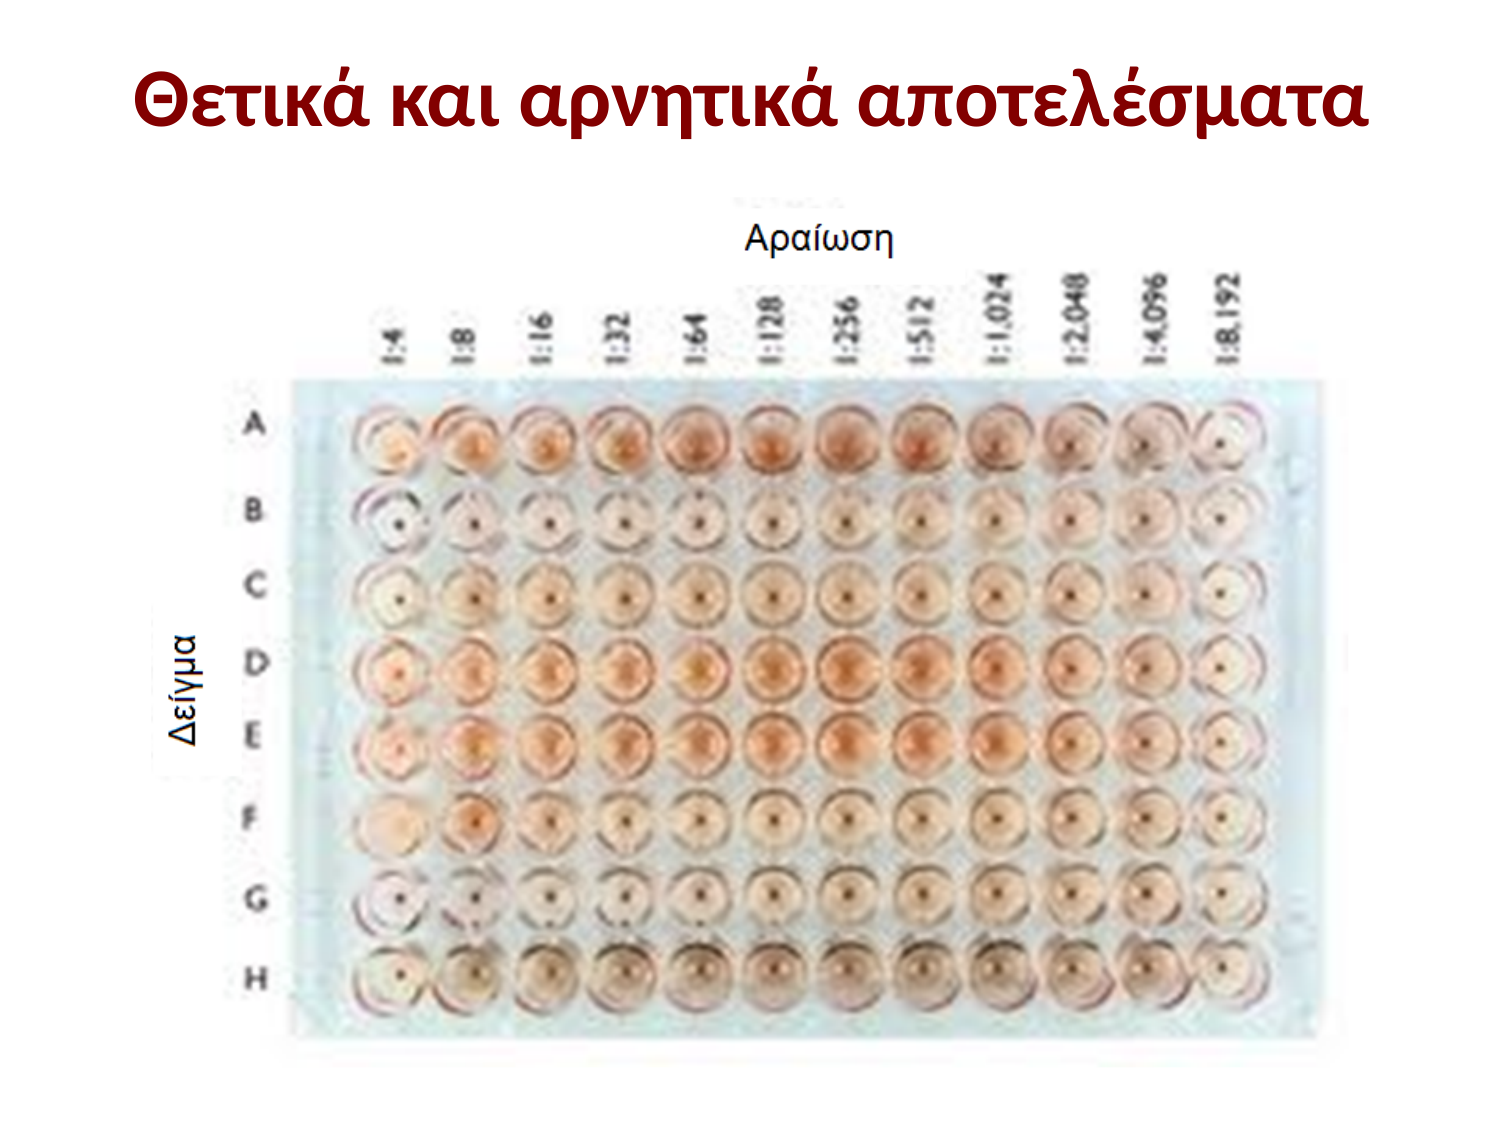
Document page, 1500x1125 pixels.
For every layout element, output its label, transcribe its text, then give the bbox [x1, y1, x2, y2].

title Θετικά και αρνητικά αποτελέσματα [76, 19, 1427, 169]
picture [149, 195, 1351, 1069]
